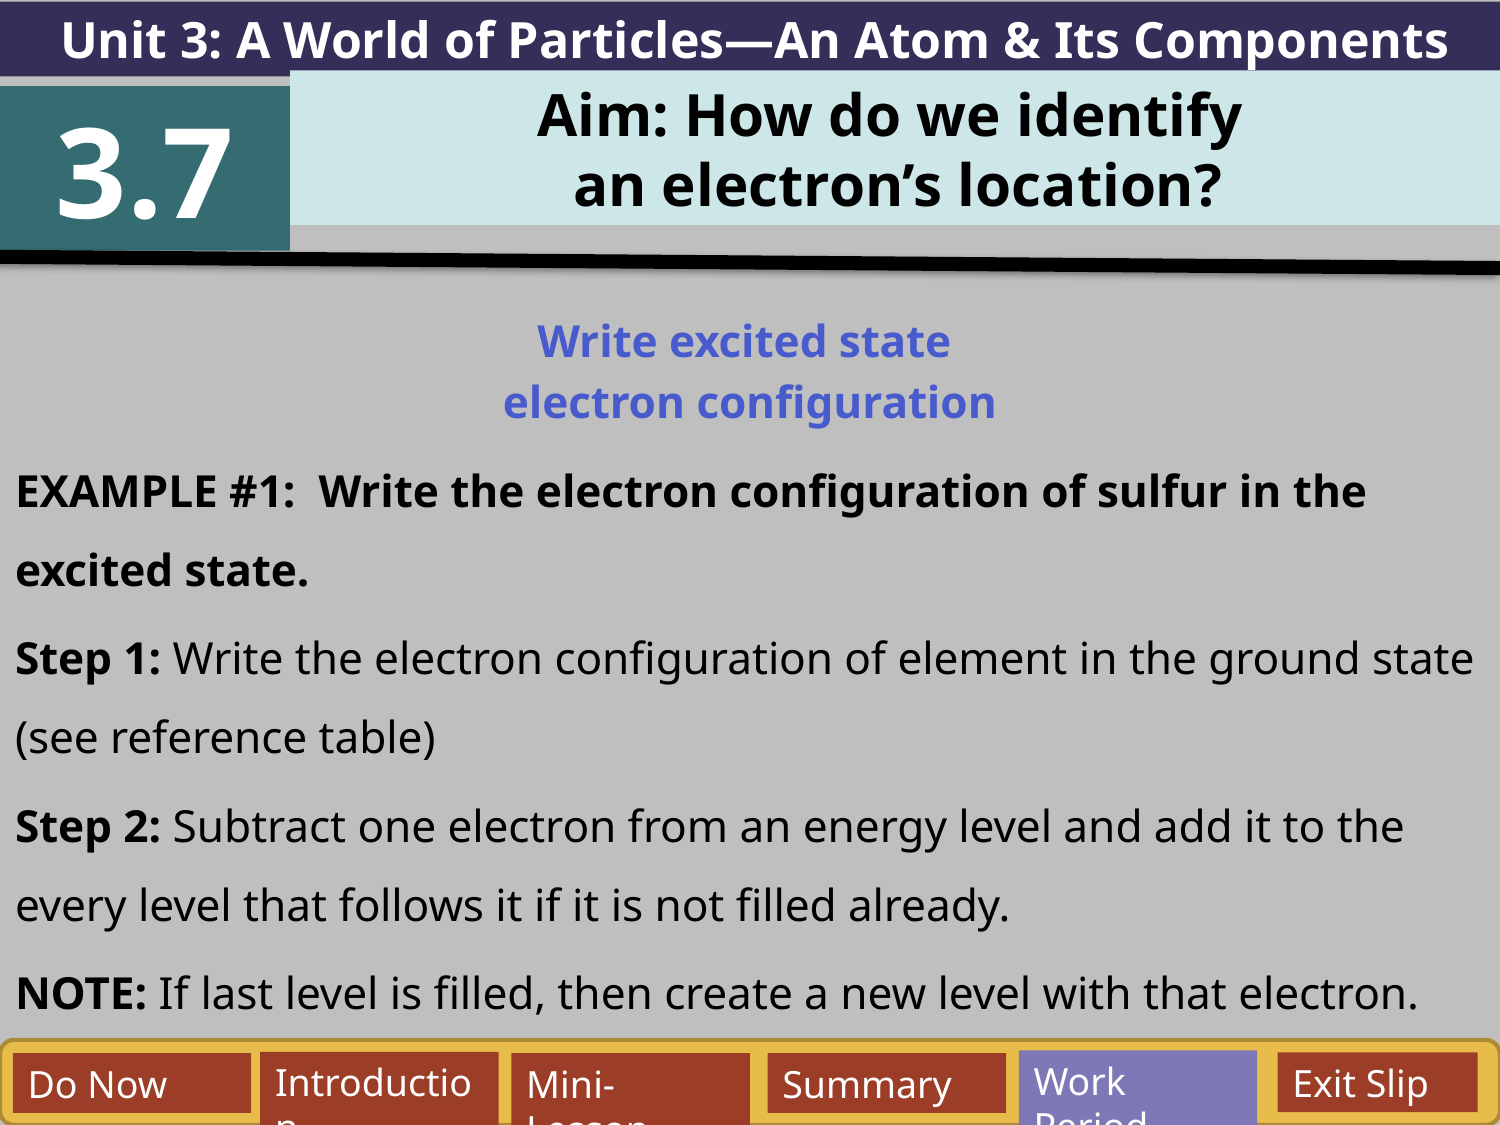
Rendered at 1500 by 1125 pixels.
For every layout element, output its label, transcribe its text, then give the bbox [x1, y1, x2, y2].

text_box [0, 1039, 1500, 1125]
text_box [0, 256, 1500, 269]
text_box Aim: How do we identify an electron’s location? [290, 70, 1500, 225]
text_box 3.7 [0, 86, 290, 250]
subtitle Write excited state electron configuration EXAMPLE #1: Write the electron configuration of sulfur in the excited state. Step 1: Write the electron configuration of element in the ground state (see reference table) Step 2: Subtract one electron from an energy level and add it to the every level that follows it if it is not filled already. NOTE: If last level is filled, then create a new level with that electron. [0, 305, 1500, 1039]
text_box Unit 3: A World of Particles—An Atom & Its Components [0, 1, 1500, 77]
